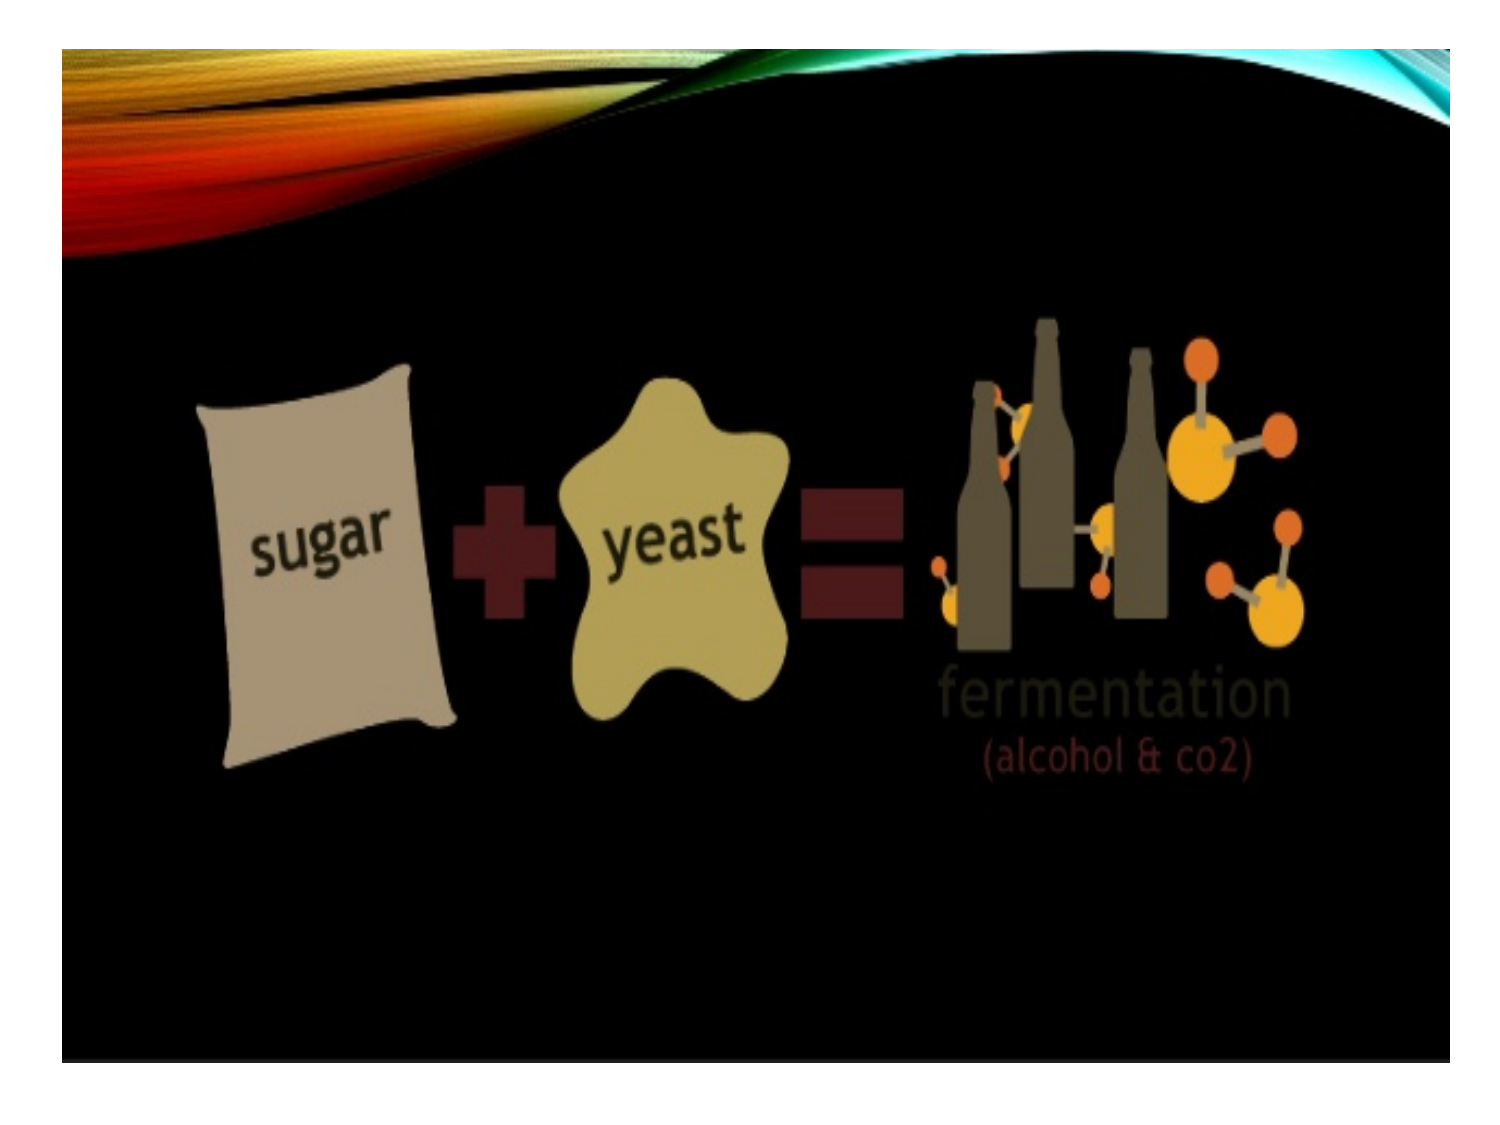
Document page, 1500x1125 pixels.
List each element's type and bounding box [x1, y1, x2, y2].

picture [62, 49, 1451, 1063]
